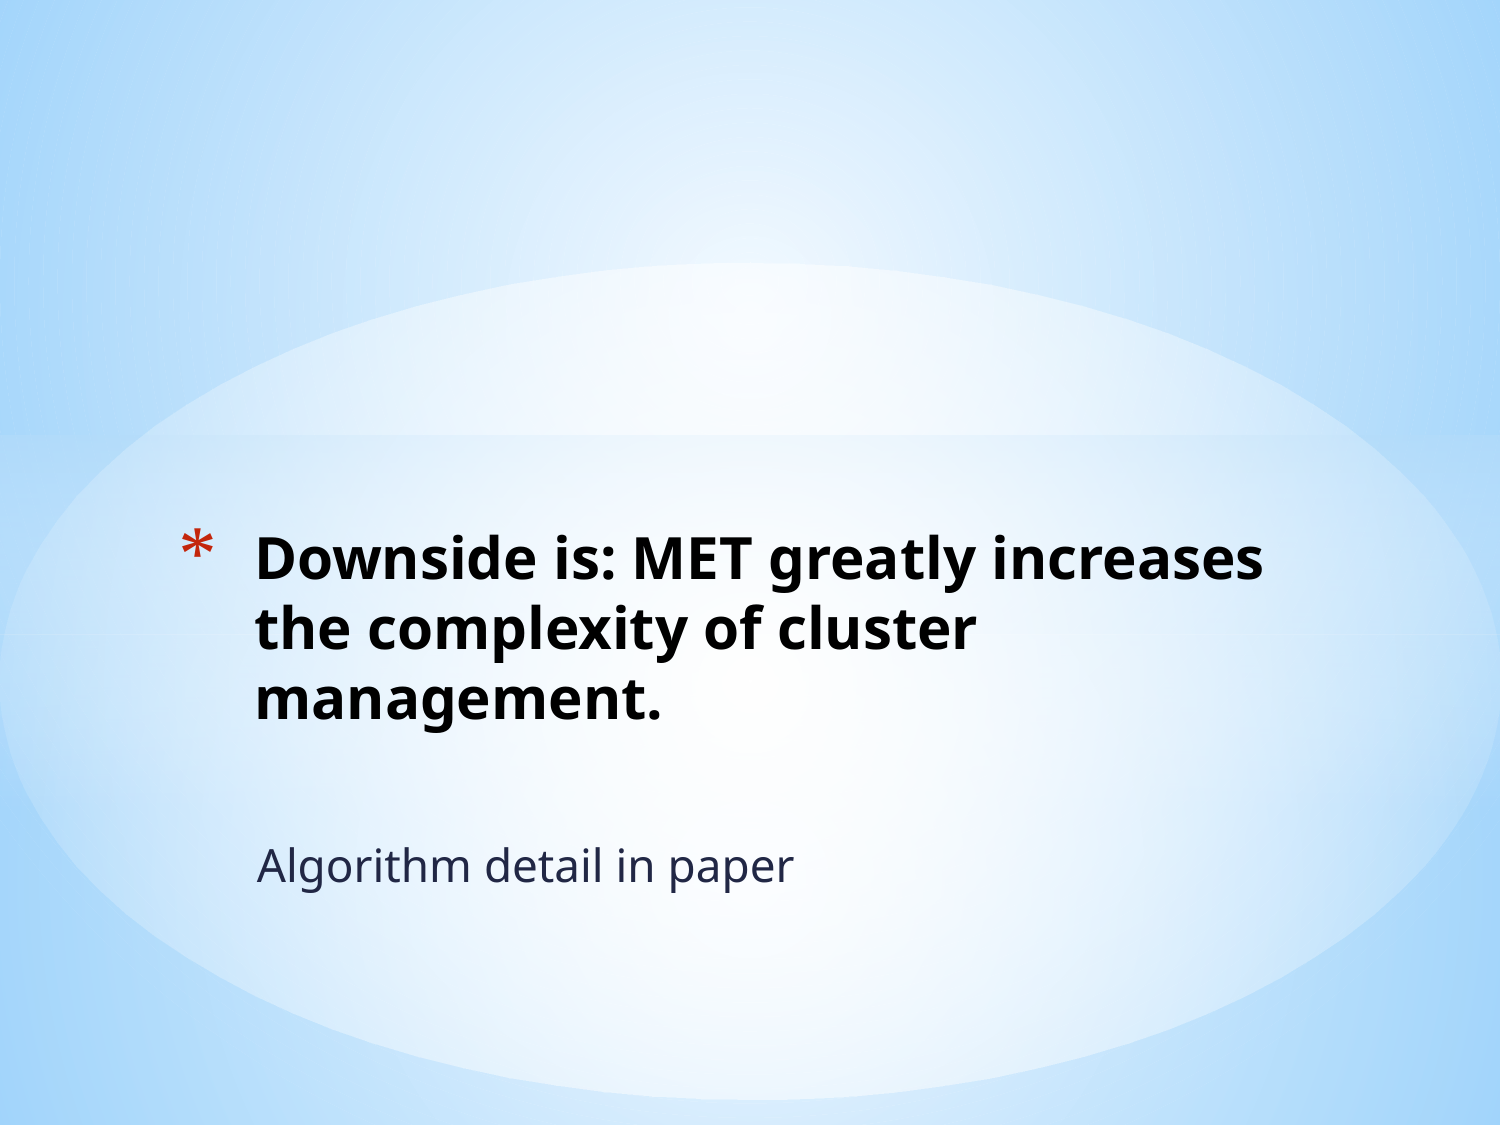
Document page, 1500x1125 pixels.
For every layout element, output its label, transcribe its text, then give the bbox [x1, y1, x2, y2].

title Downside is: MET greatly increases the complexity of cluster management. [134, 513, 1312, 808]
subtitle Algorithm detail in paper [241, 828, 1167, 974]
